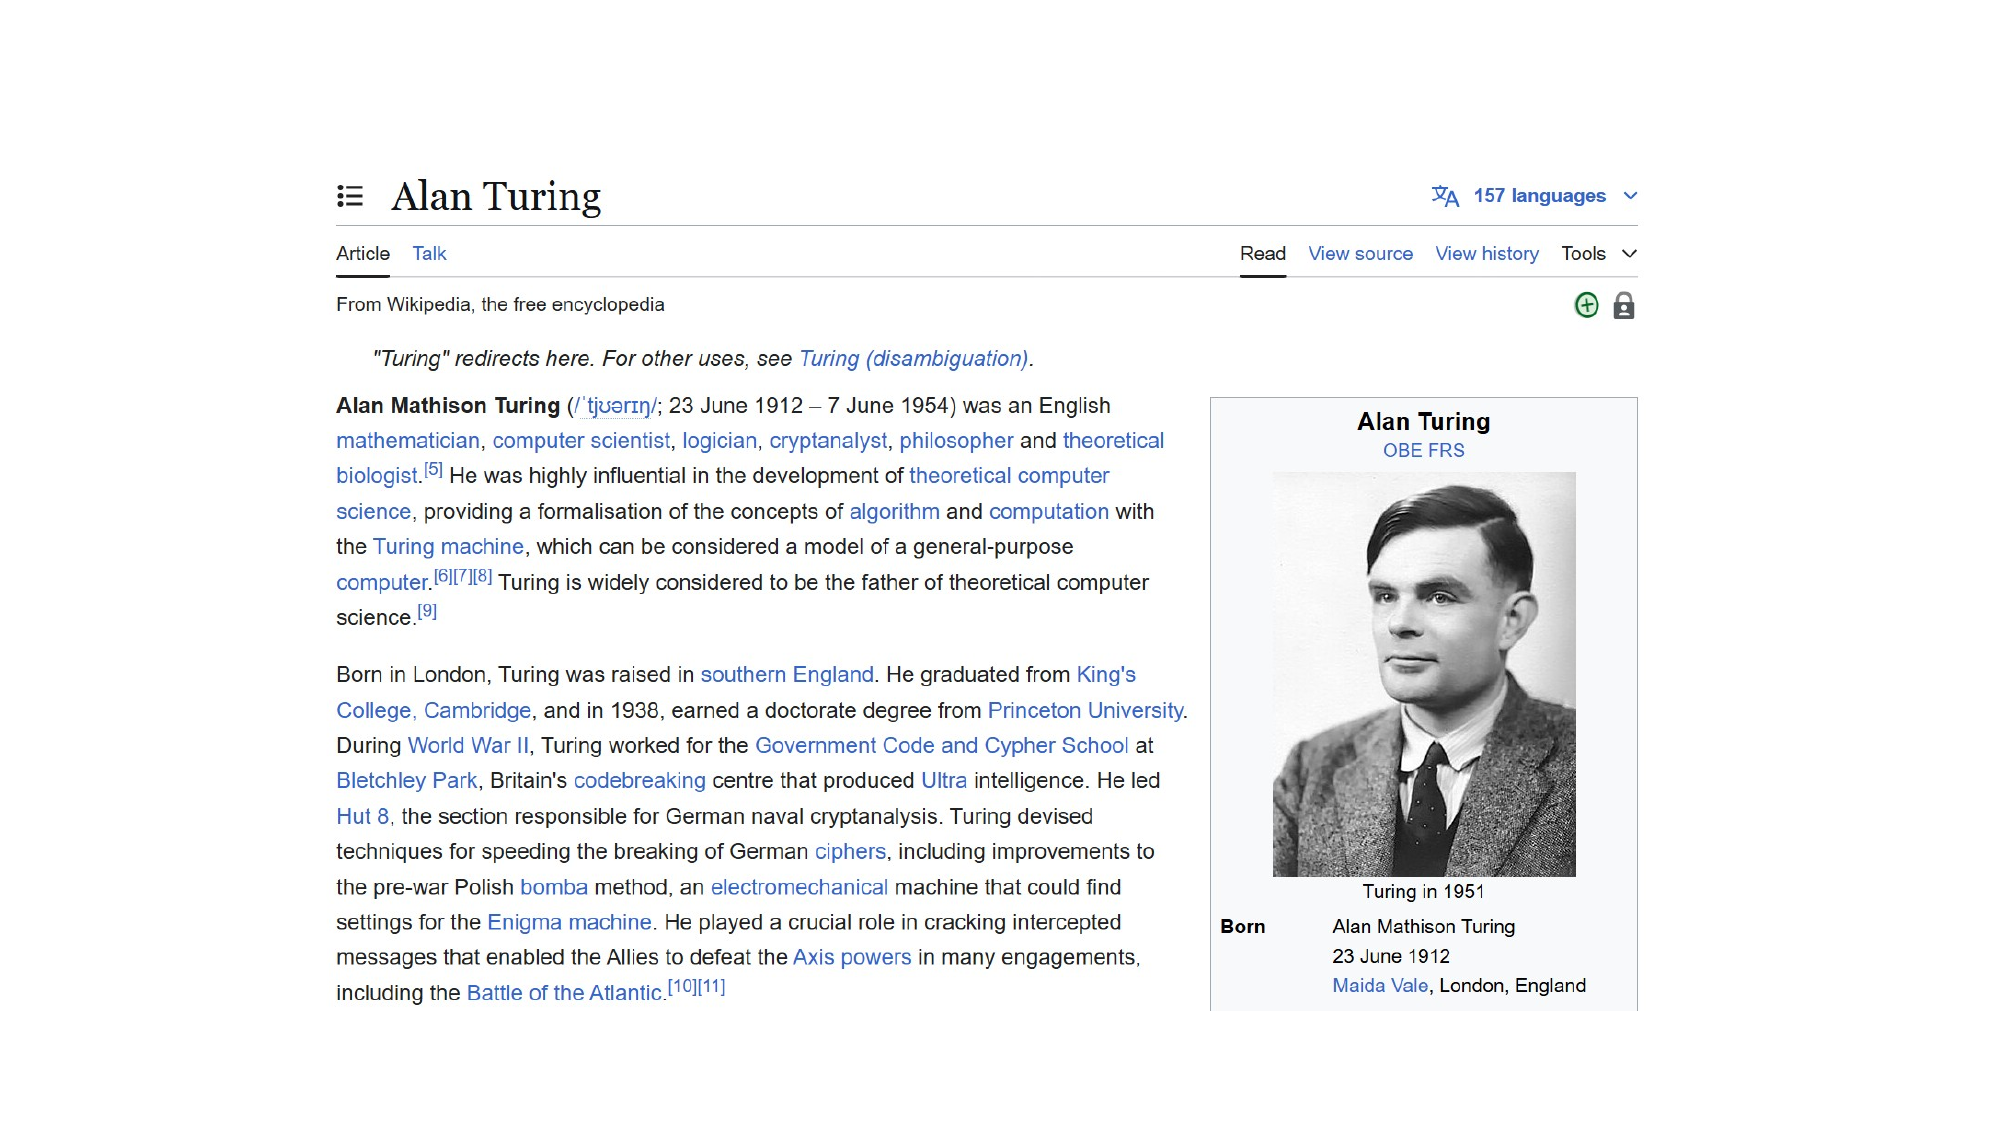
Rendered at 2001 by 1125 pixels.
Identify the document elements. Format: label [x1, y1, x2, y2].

list [312, 152, 1654, 1011]
